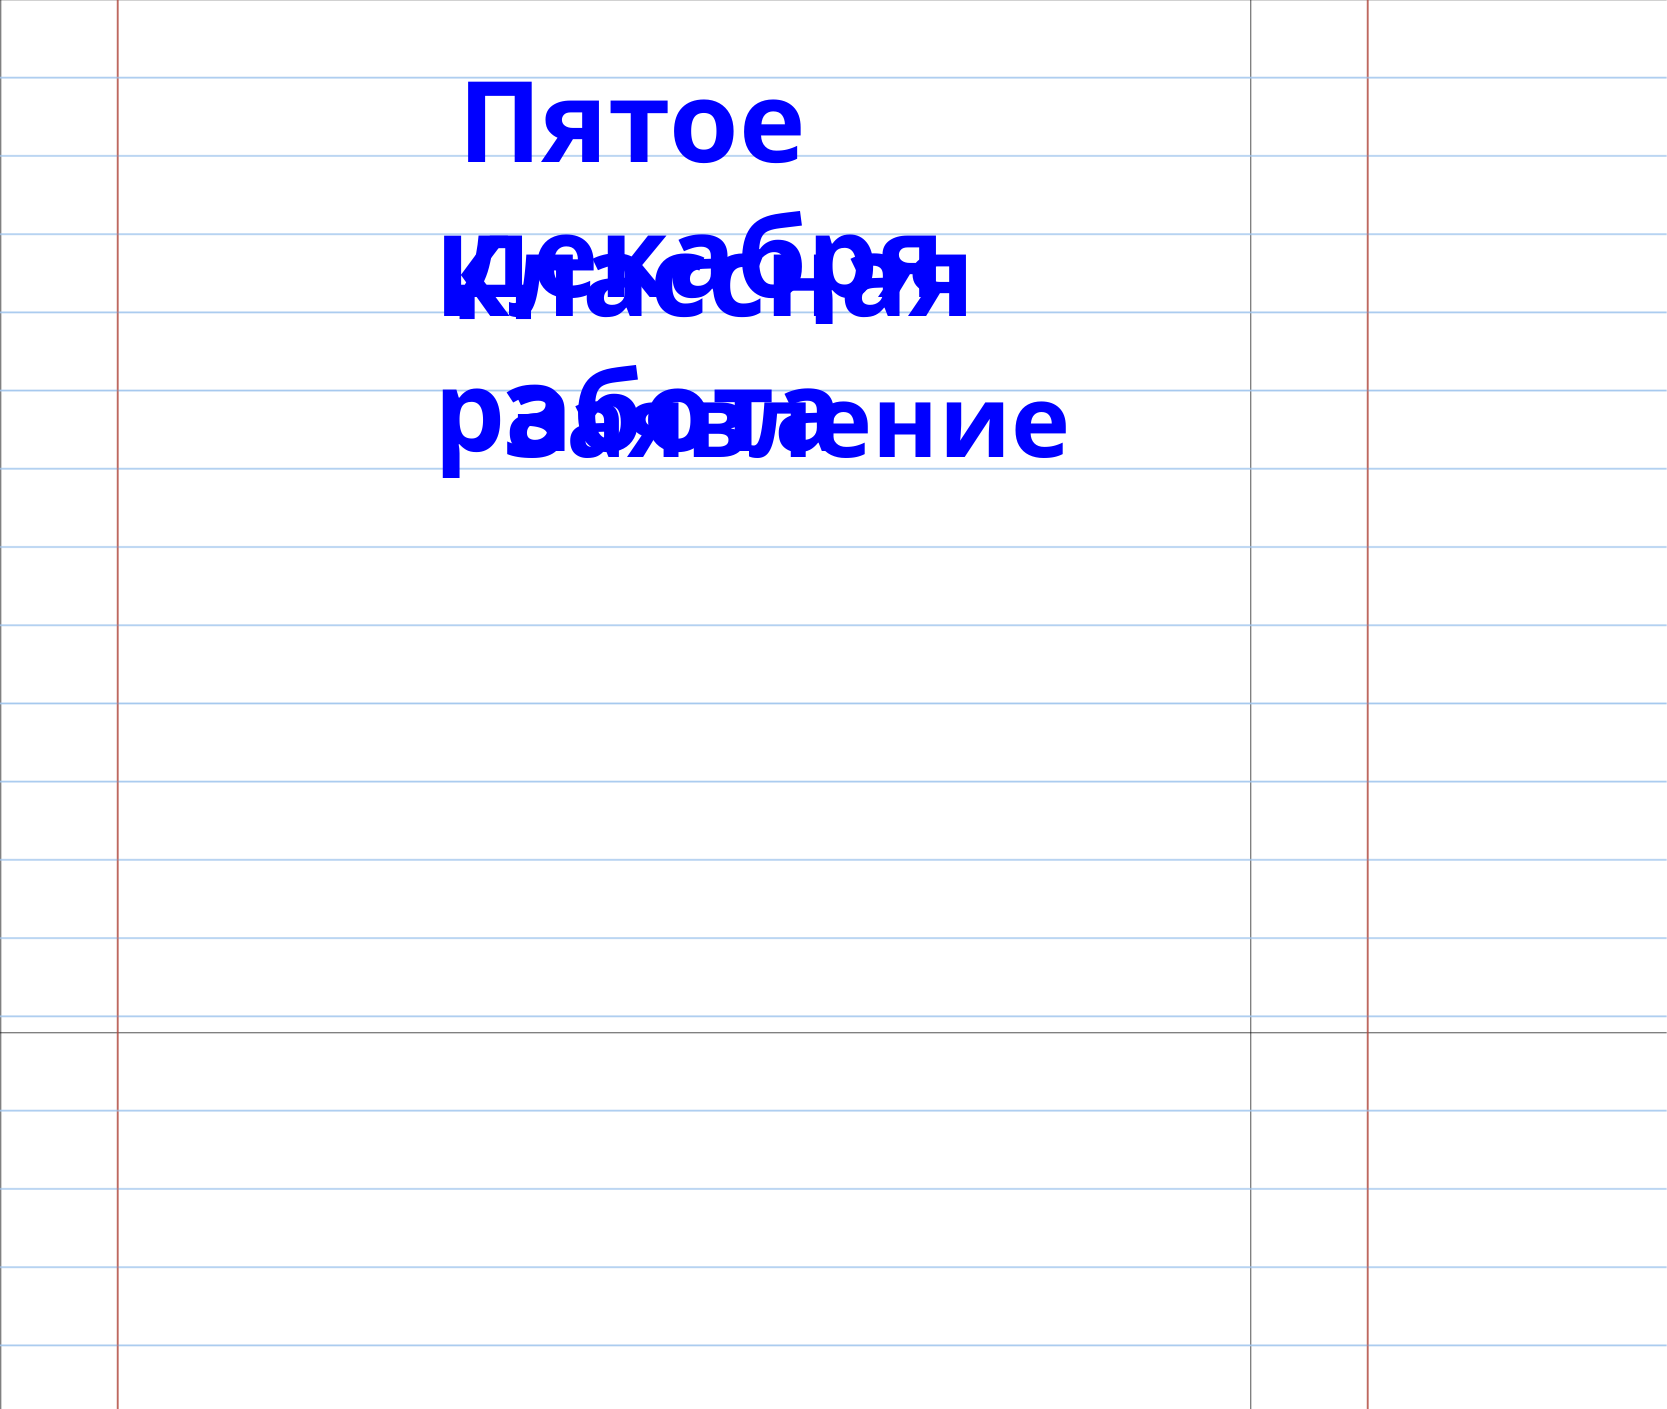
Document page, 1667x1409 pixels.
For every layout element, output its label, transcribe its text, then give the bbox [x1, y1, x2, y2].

text_box Классная работа [419, 196, 1311, 481]
text_box Заявление [467, 349, 1106, 485]
picture [0, 0, 1667, 1409]
text_box Пятое декабря [443, 42, 1321, 328]
